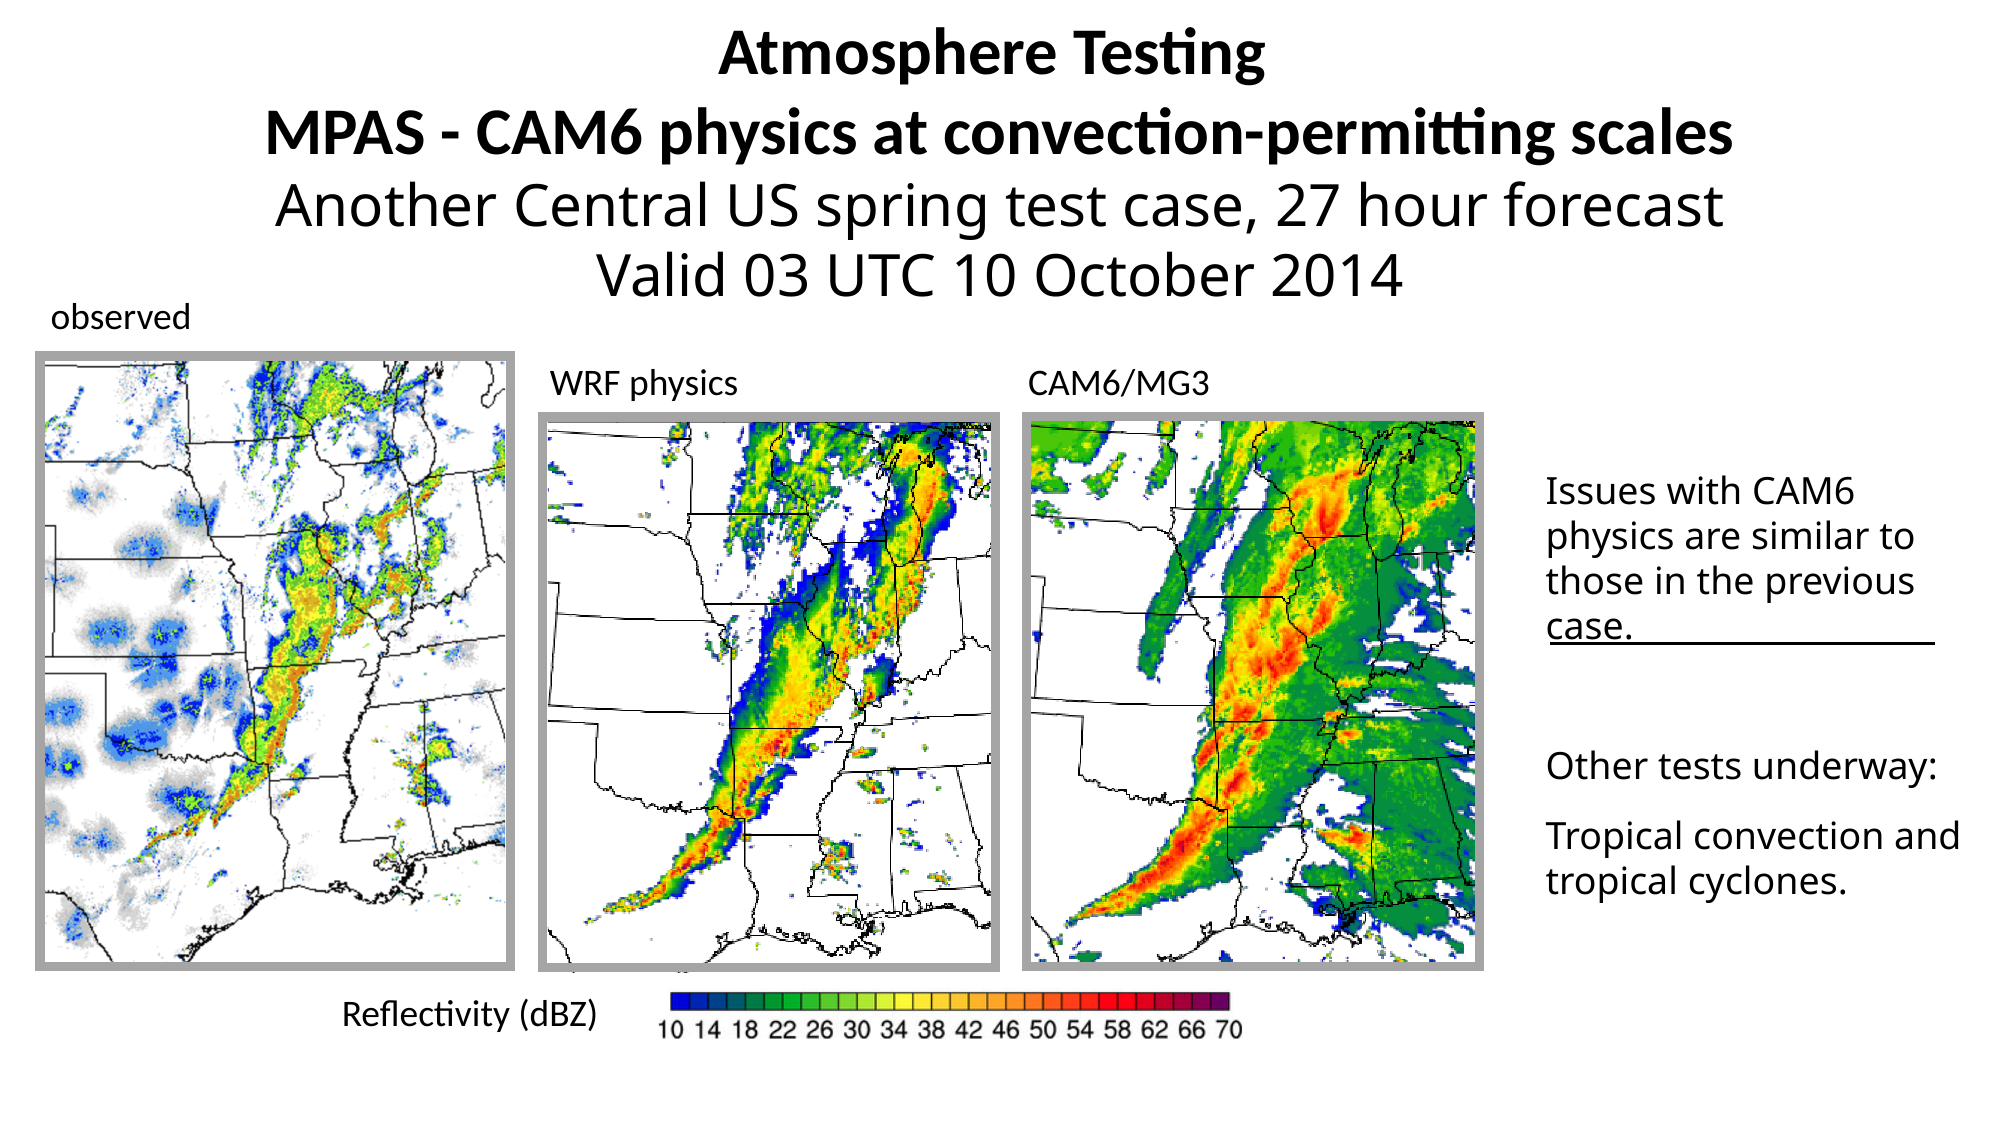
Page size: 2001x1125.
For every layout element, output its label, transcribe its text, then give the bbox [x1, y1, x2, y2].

text_box Issues with CAM6 physics are similar to those in the previous case. Other tests underway: Tropical convection and tropical cyclones. [1530, 459, 1985, 910]
text_box CAM6/MG3 [1013, 350, 1254, 411]
text_box [542, 417, 996, 968]
picture [644, 988, 1271, 1046]
picture [1026, 416, 1481, 967]
text_box Atmosphere Testing MPAS - CAM6 physics at convection-permitting scales Another Central US spring test case, 27 hour forecast Valid 03 UTC 10 October 2014 [0, 0, 2000, 316]
text_box observed [35, 284, 209, 345]
picture [547, 419, 994, 973]
picture [42, 354, 506, 971]
text_box WRF physics [534, 350, 932, 411]
text_box Reflectivity (dBZ) [326, 981, 618, 1042]
text_box [506, 355, 511, 967]
